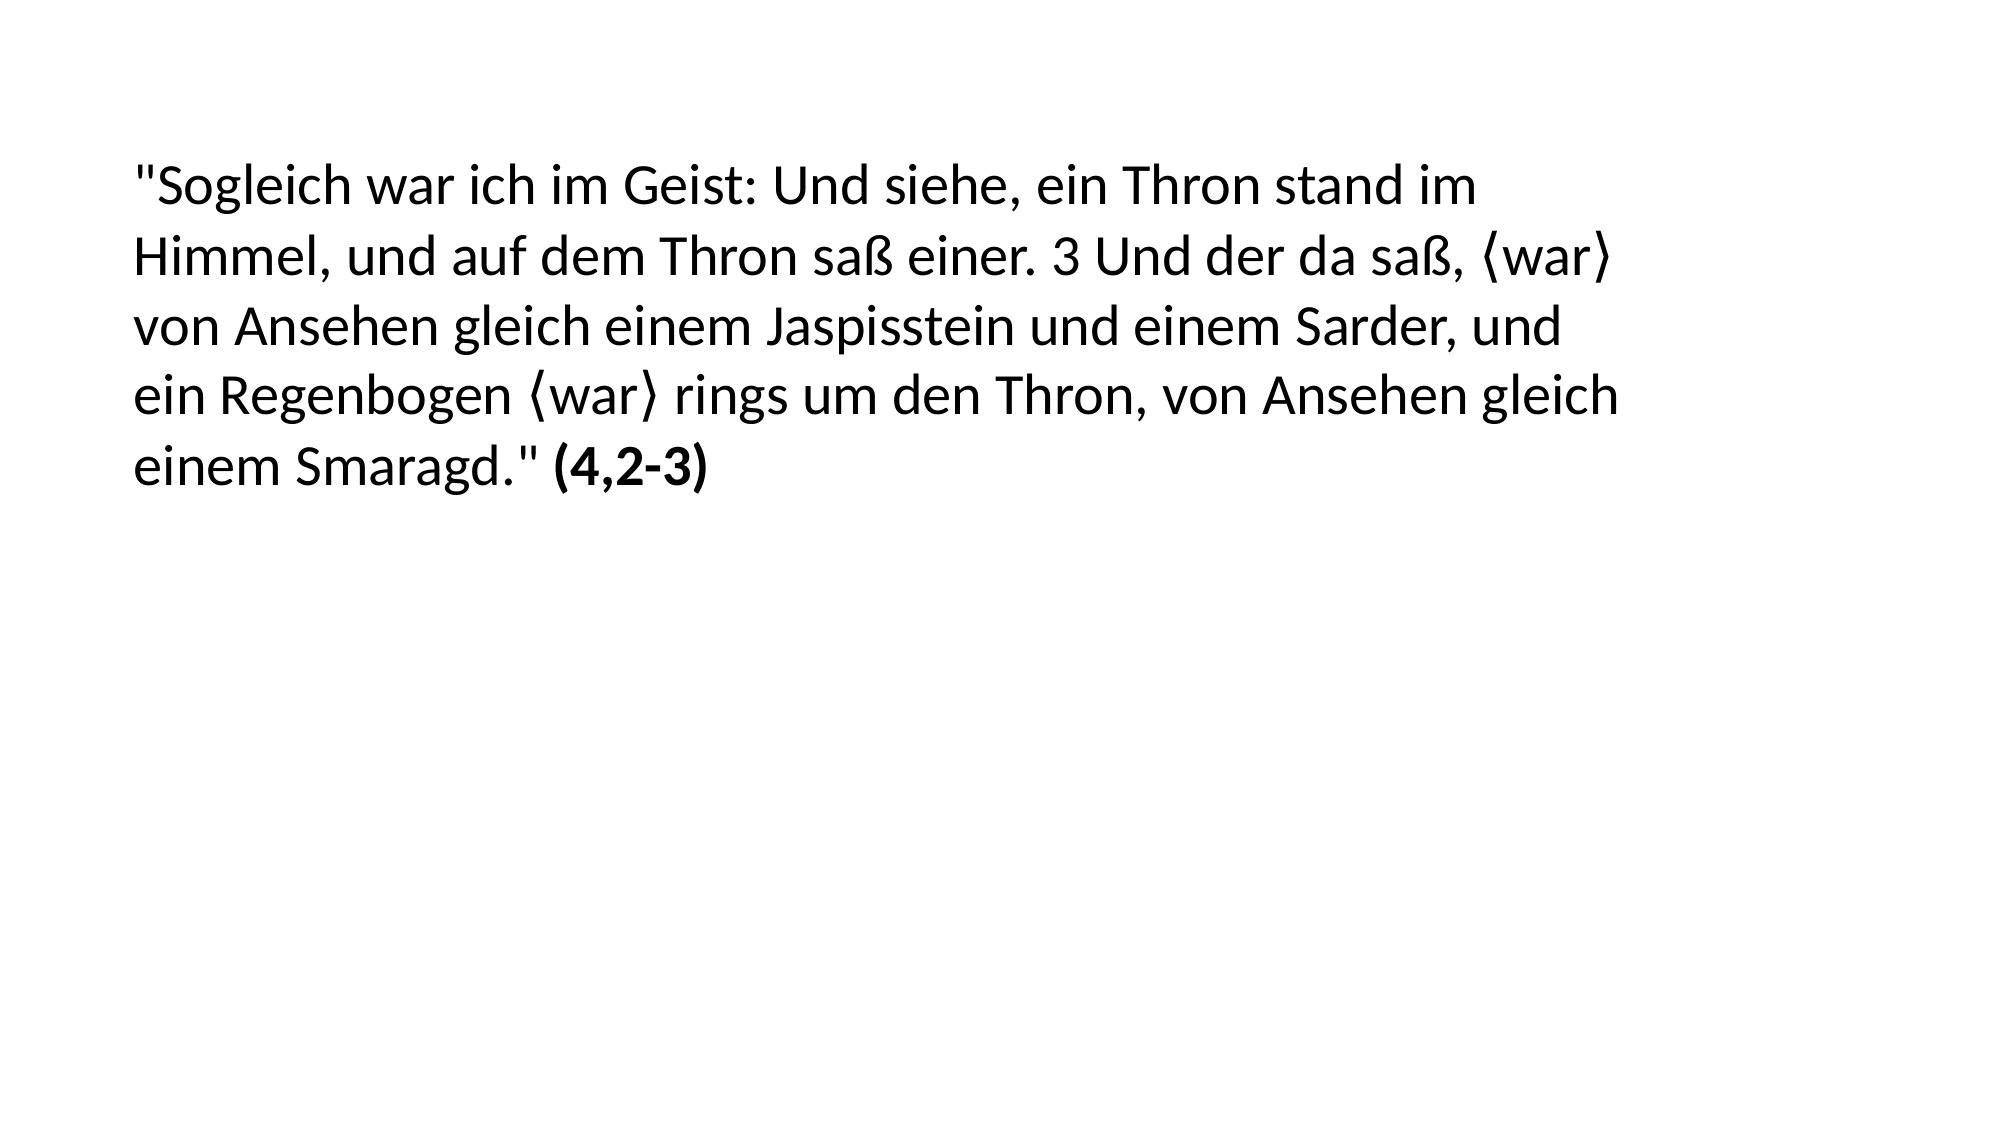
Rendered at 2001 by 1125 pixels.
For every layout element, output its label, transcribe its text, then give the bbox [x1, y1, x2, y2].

text_box "Sogleich war ich im Geist: Und siehe, ein Thron stand im Himmel, und auf dem Thron saß einer. 3 Und der da saß, ⟨war⟩ von Ansehen gleich einem Jaspisstein und einem Sarder, und ein Regenbogen ⟨war⟩ rings um den Thron, von Ansehen gleich einem Smaragd." (4,2-3) [119, 139, 1640, 504]
